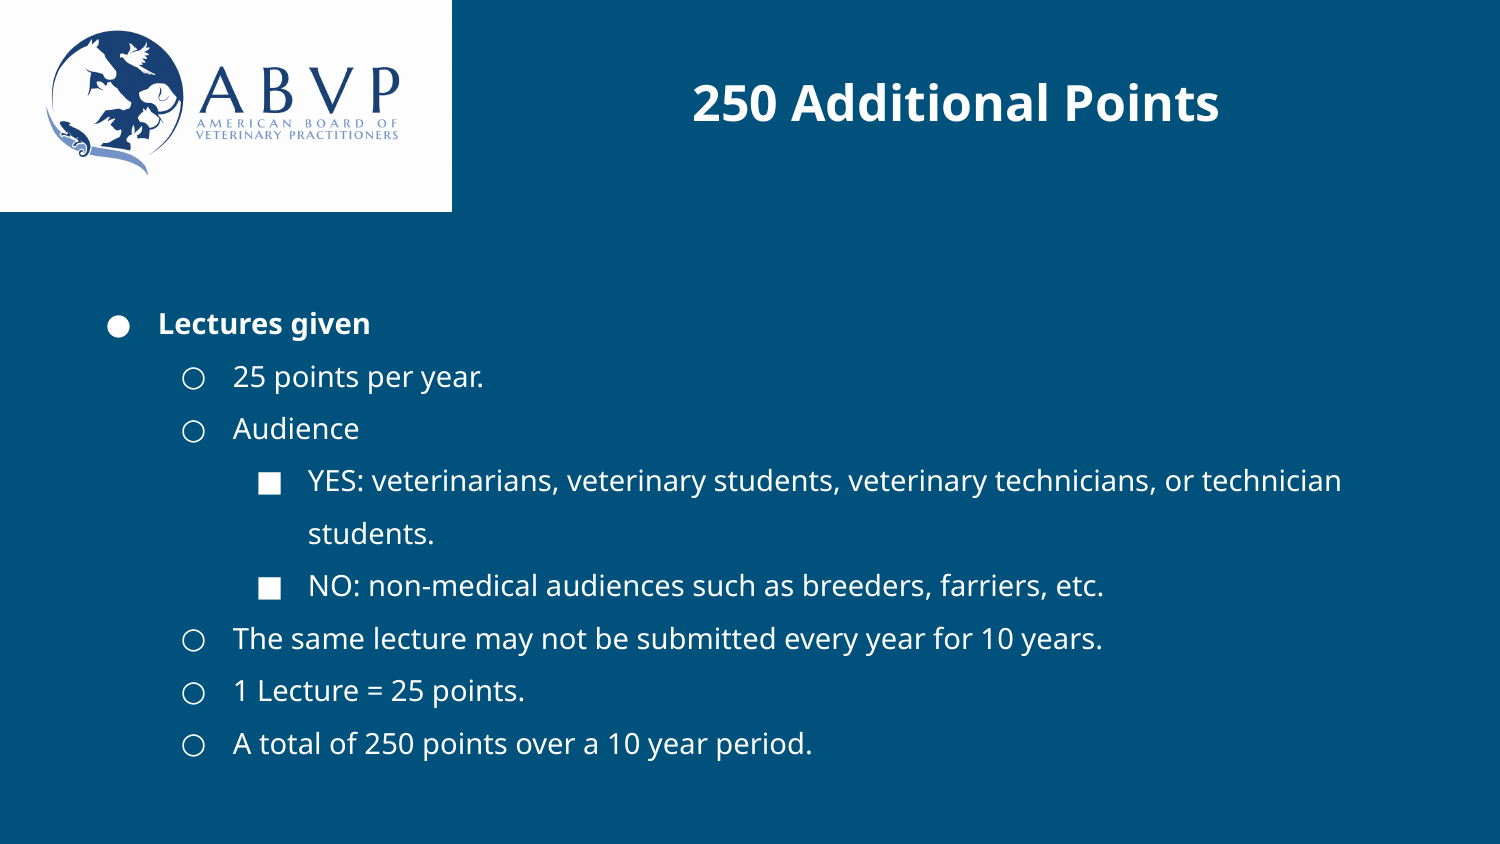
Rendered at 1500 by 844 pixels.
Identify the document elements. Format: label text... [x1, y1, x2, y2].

picture [0, 0, 451, 211]
text_box Lectures given 25 points per year. Audience YES: veterinarians, veterinary students, veterinary technicians, or technician students. NO: non-medical audiences such as breeders, farriers, etc. The same lecture may not be submitted every year for 10 years. 1 Lecture = 25 points. A total of 250 points over a 10 year period. [67, 272, 1432, 775]
text_box 250 Additional Points [488, 26, 1426, 147]
